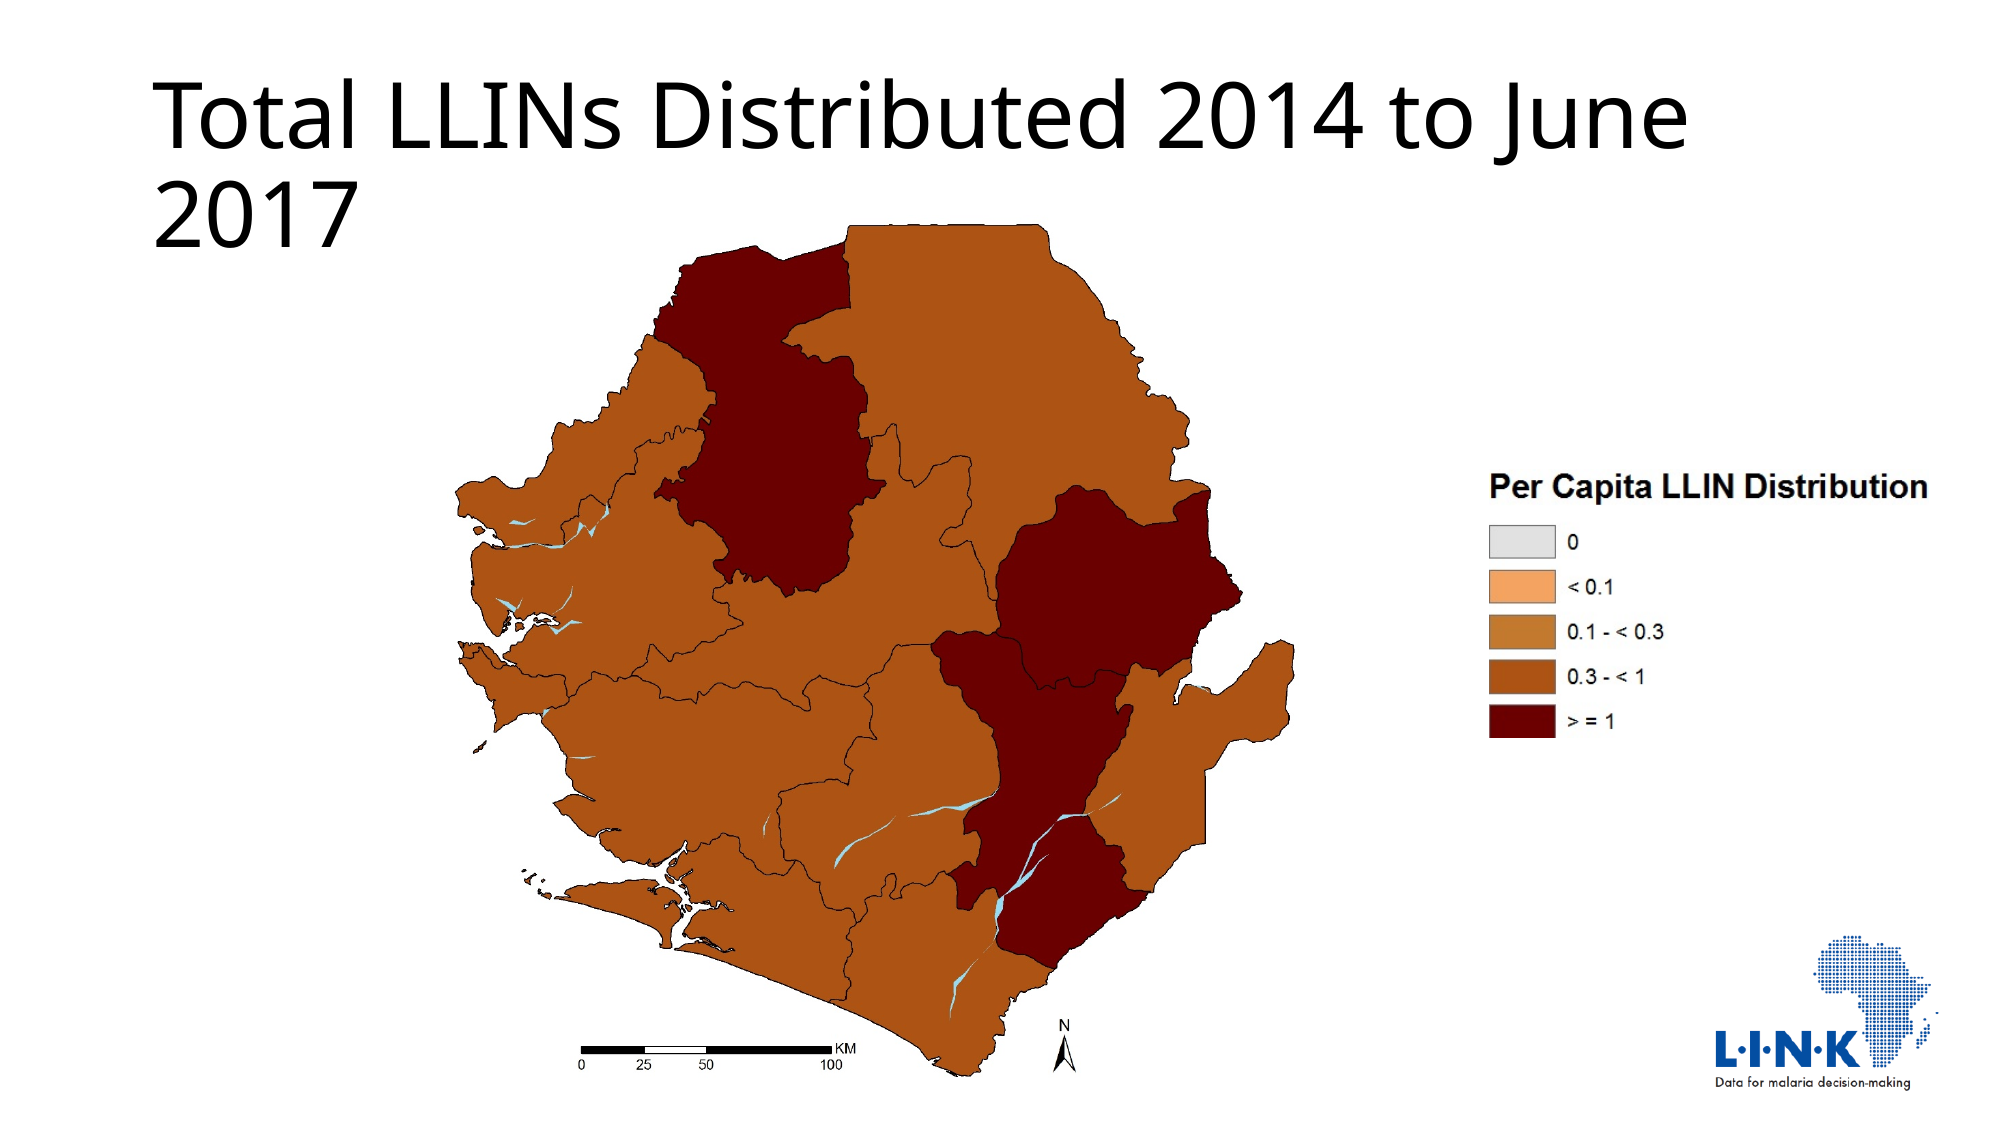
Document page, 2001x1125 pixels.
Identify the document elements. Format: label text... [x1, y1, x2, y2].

picture [1489, 469, 1929, 738]
picture [1691, 927, 1949, 1099]
title Total LLINs Distributed 2014 to June 2017 [137, 59, 1863, 278]
picture [447, 215, 1303, 1079]
